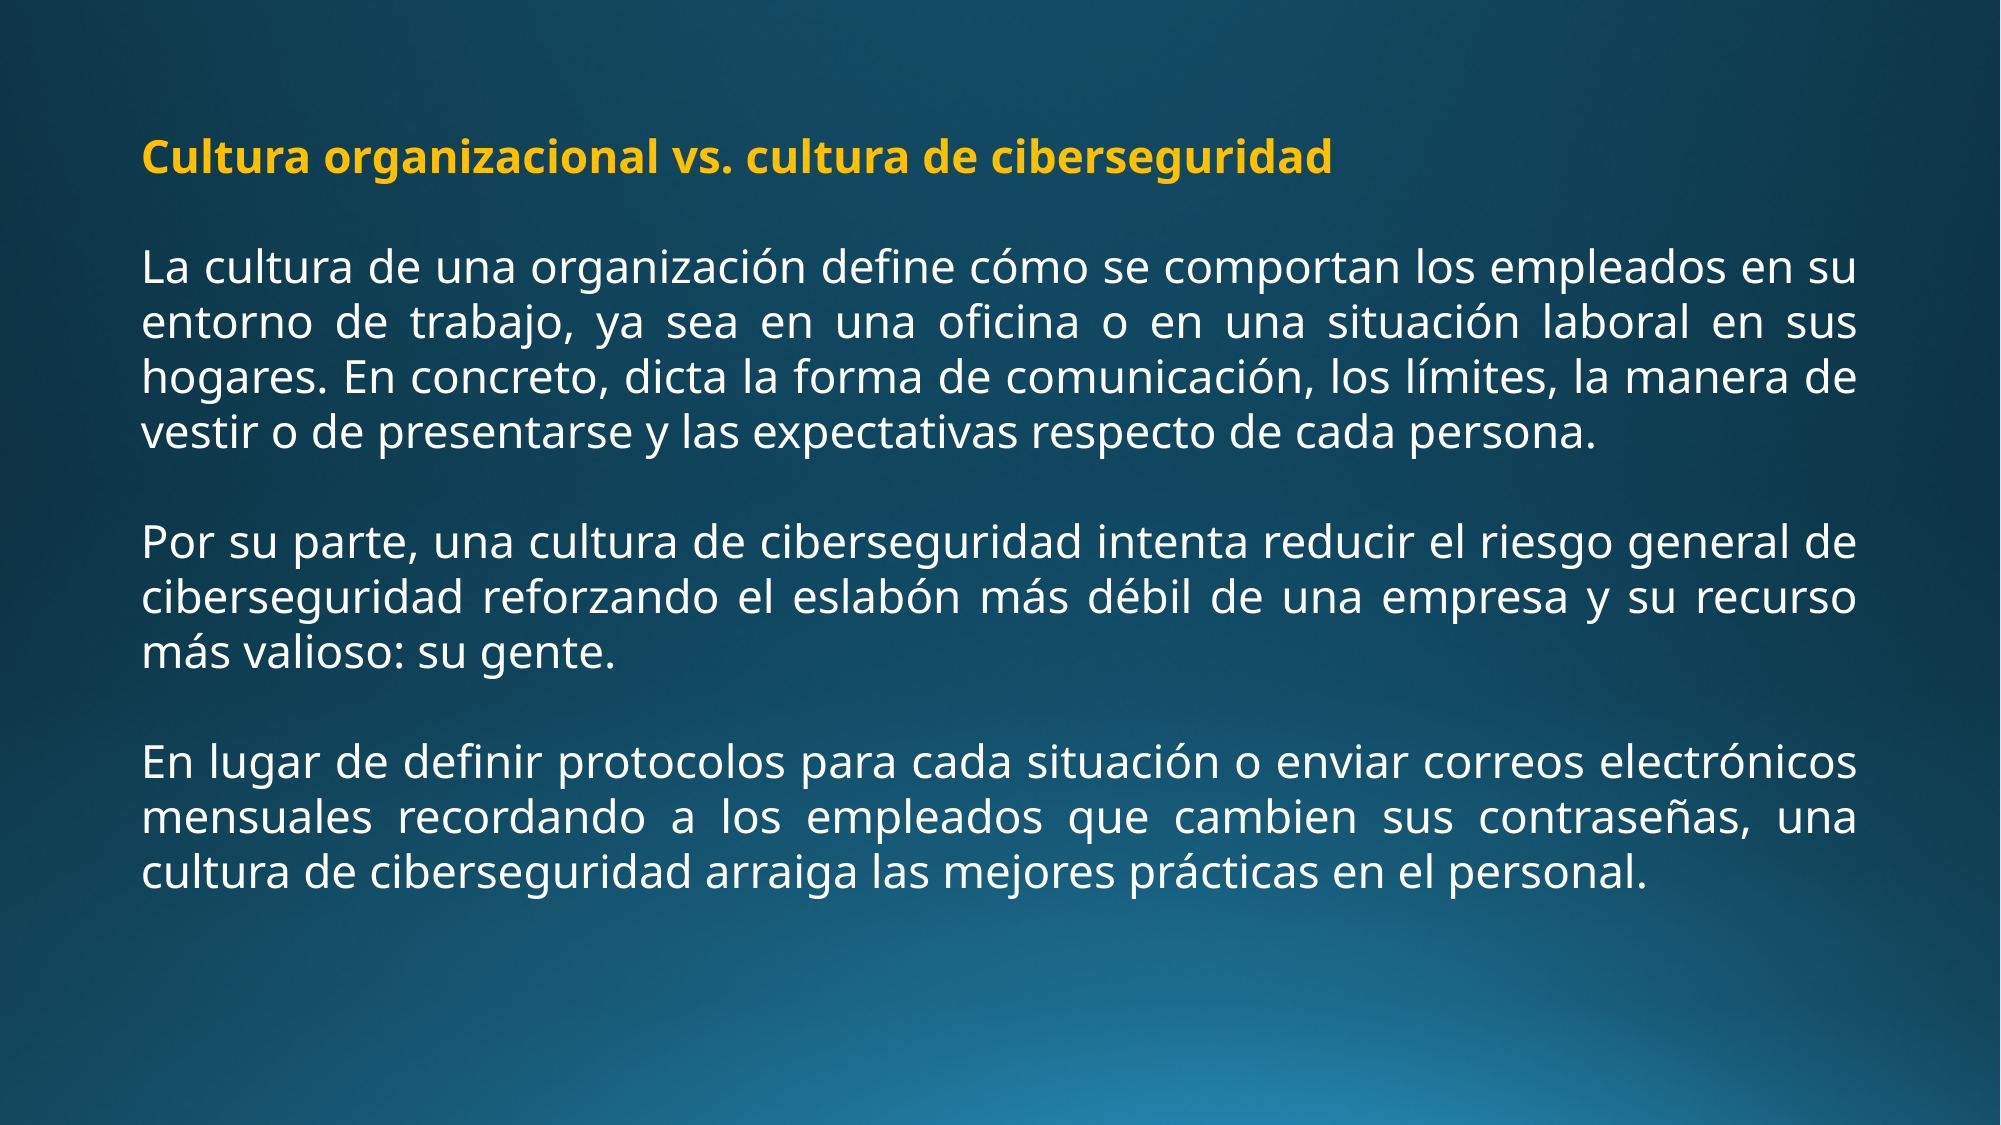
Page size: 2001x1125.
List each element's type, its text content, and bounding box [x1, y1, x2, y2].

picture [0, 0, 2001, 1125]
text_box Cultura organizacional vs. cultura de ciberseguridad La cultura de una organización define cómo se comportan los empleados en su entorno de trabajo, ya sea en una oficina o en una situación laboral en sus hogares. En concreto, dicta la forma de comunicación, los límites, la manera de vestir o de presentarse y las expectativas respecto de cada persona. Por su parte, una cultura de ciberseguridad intenta reducir el riesgo general de ciberseguridad reforzando el eslabón más débil de una empresa y su recurso más valioso: su gente. En lugar de definir protocolos para cada situación o enviar correos electrónicos mensuales recordando a los empleados que cambien sus contraseñas, una cultura de ciberseguridad arraiga las mejores prácticas en el personal. [126, 120, 1874, 905]
